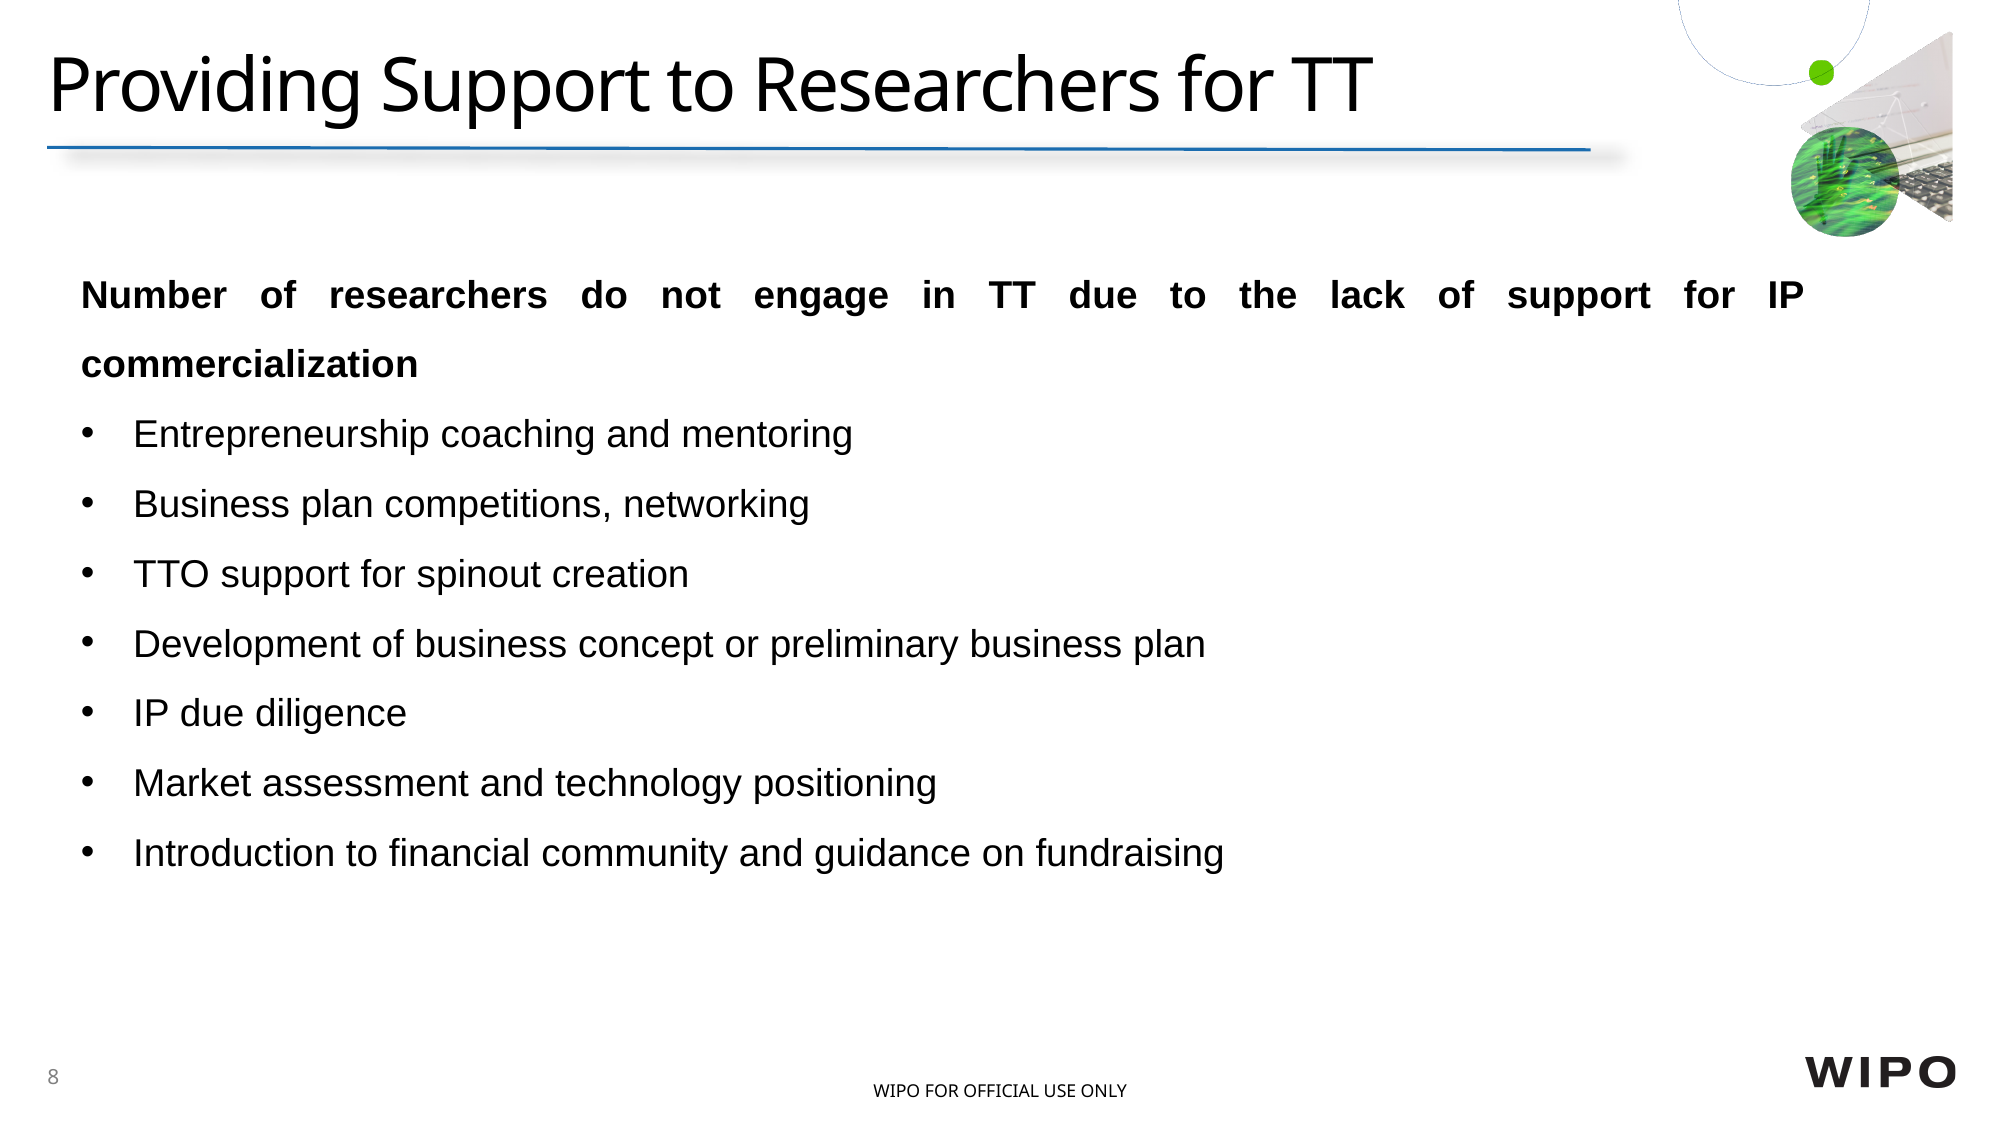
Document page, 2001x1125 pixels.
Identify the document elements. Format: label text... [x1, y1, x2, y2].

text_box Number of researchers do not engage in TT due to the lack of support for IP commercialization Entrepreneurship coaching and mentoring Business plan competitions, networking TTO support for spinout creation Development of business concept or preliminary business plan IP due diligence Market assessment and technology positioning Introduction to financial community and guidance on fundraising [80, 245, 1806, 879]
picture [1671, 0, 1980, 257]
title Providing Support to Researchers for TT [47, 47, 1773, 174]
